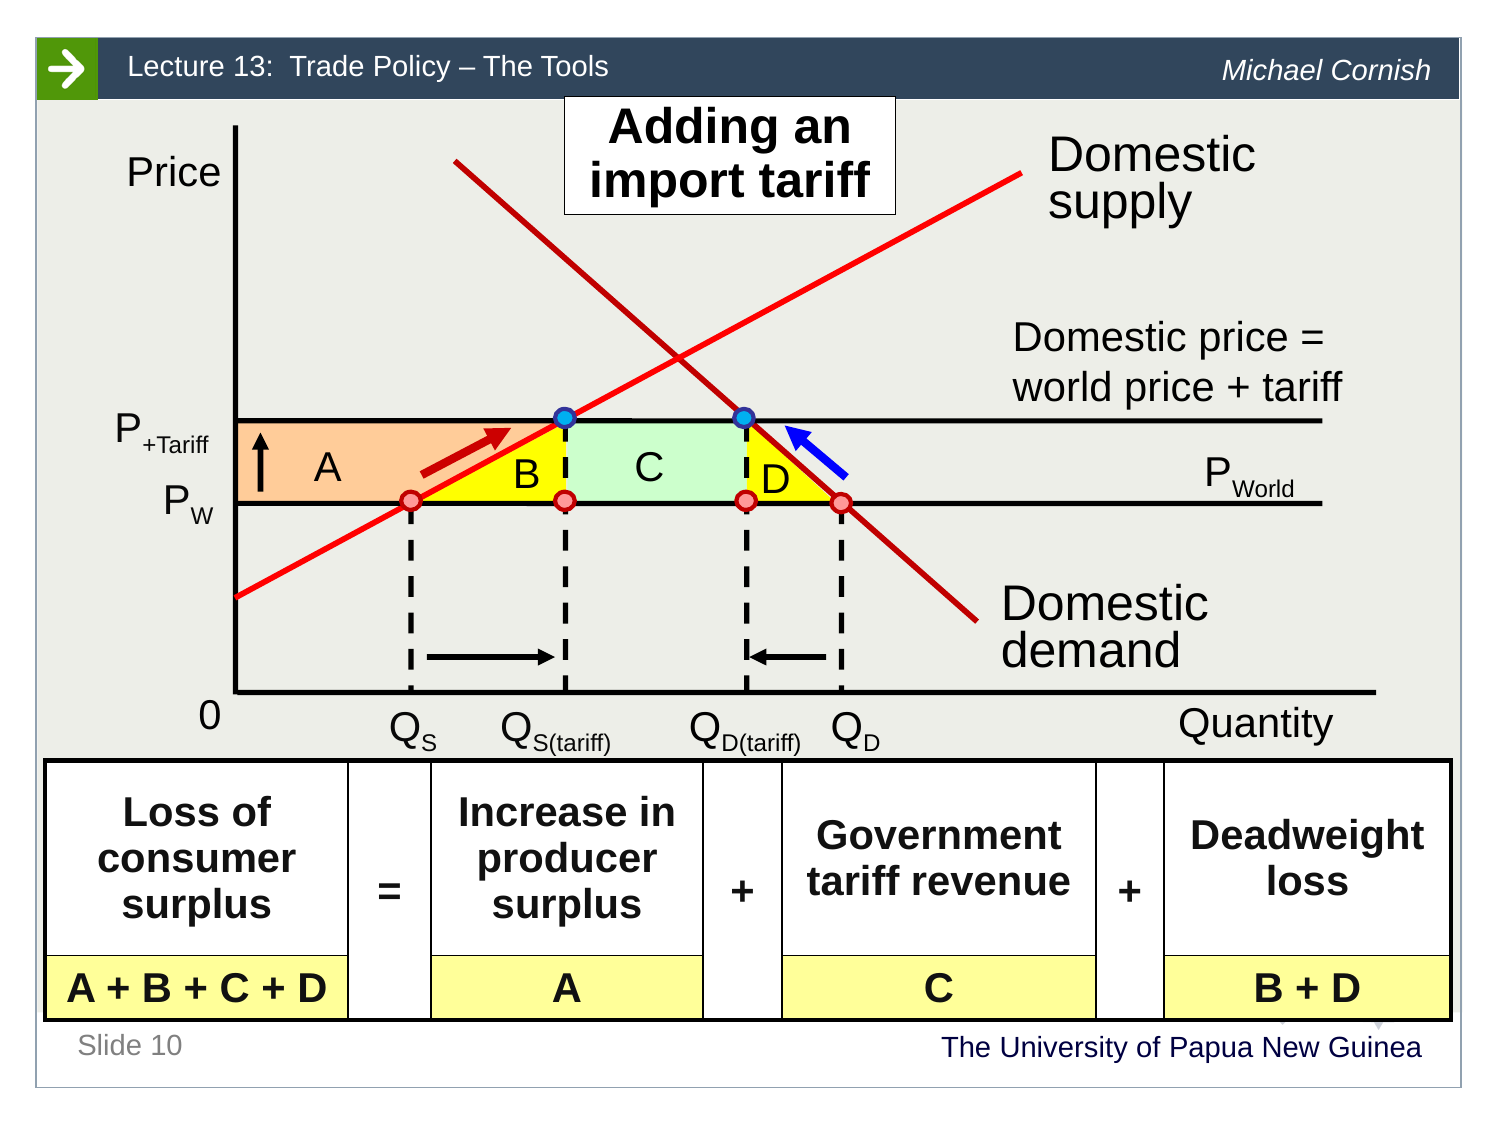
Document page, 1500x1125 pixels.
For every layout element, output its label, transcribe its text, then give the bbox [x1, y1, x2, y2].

table_header Government tariff revenue [783, 763, 1095, 955]
table_header Increase in producer surplus [432, 763, 702, 955]
table_header Loss of consumer surplus [47, 763, 347, 955]
picture [37, 38, 76, 100]
table_cell C [783, 956, 1095, 1018]
table_header = [349, 763, 430, 1018]
table_cell A [432, 956, 702, 1018]
table_header Deadweight loss [1165, 763, 1449, 955]
table_header + [704, 763, 781, 1018]
picture [1253, 1022, 1425, 1030]
table_cell B + D [1165, 956, 1449, 1018]
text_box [76, 0, 1426, 754]
table_header + [1097, 763, 1163, 1018]
table_cell A + B + C + D [47, 956, 347, 1018]
